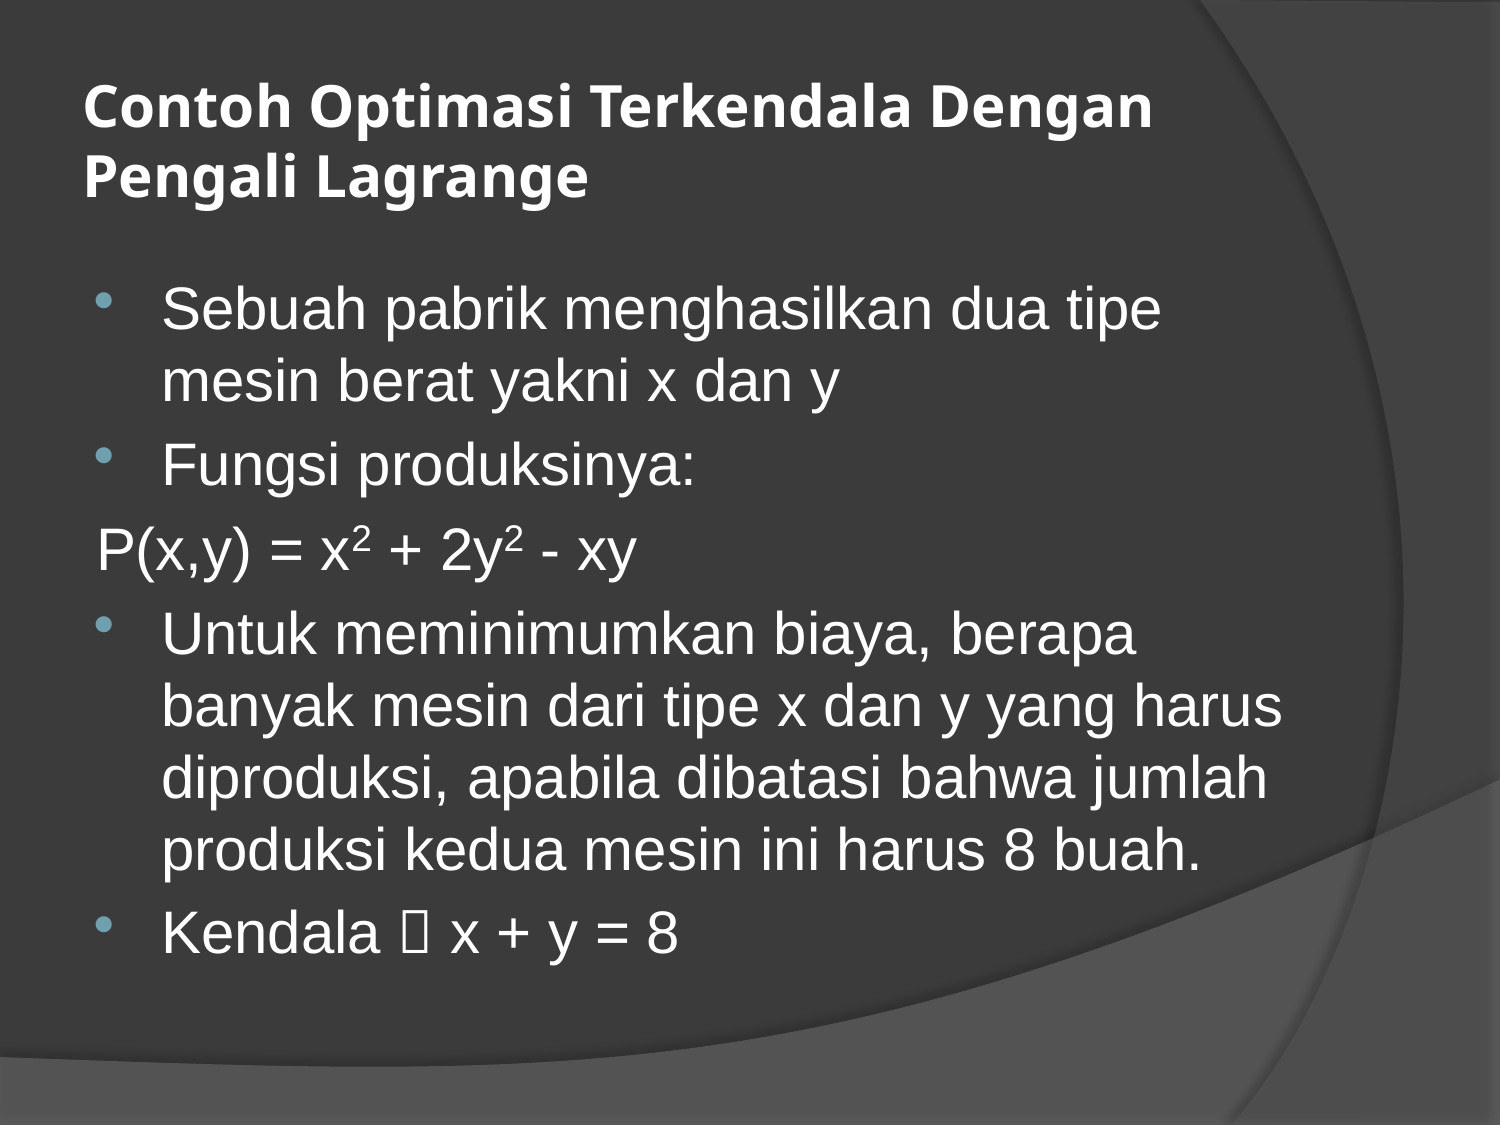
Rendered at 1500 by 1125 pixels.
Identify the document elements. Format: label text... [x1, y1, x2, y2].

title Contoh Optimasi Terkendala Dengan Pengali Lagrange [75, 45, 1300, 233]
list Sebuah pabrik menghasilkan dua tipe mesin berat yakni x dan y Fungsi produksinya: P(x,y) = x2 + 2y2 - xy Untuk meminimumkan biaya, berapa banyak mesin dari tipe x dan y yang harus diproduksi, apabila dibatasi bahwa jumlah produksi kedua mesin ini harus 8 buah. Kendala  x + y = 8 [75, 262, 1300, 1005]
